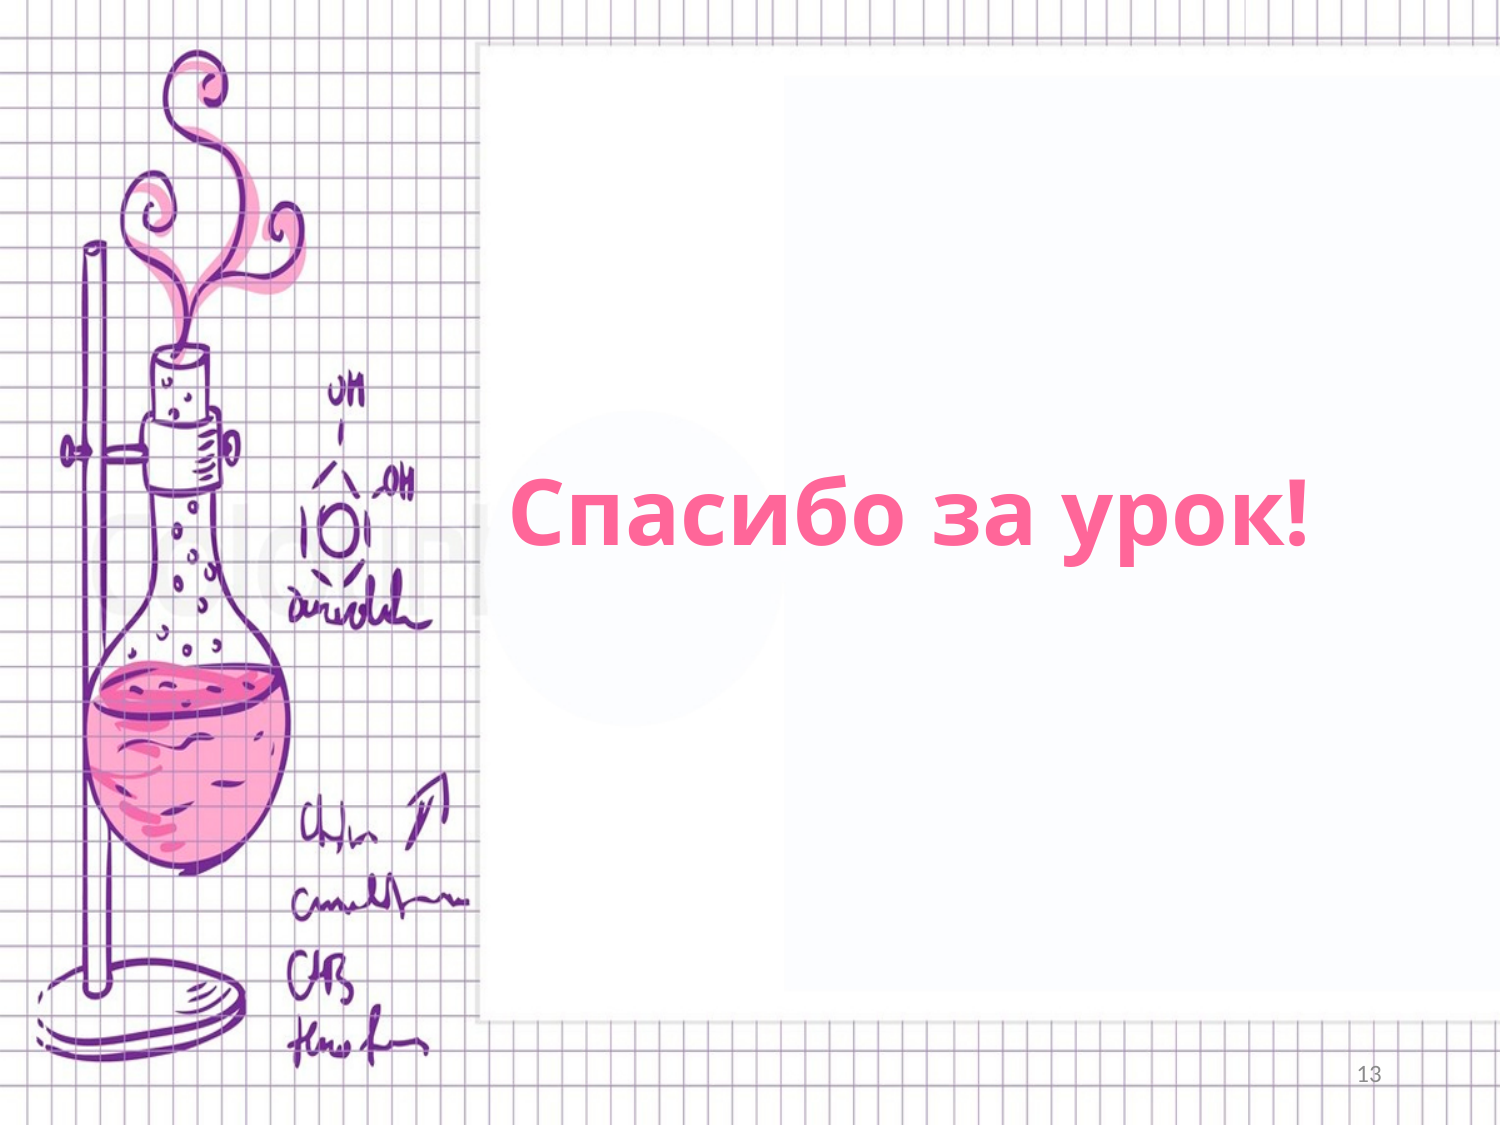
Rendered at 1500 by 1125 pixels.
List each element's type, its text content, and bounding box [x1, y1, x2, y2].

slide_number 13 [1059, 1042, 1397, 1103]
picture [0, 0, 1500, 1125]
title Спасибо за урок! [492, 407, 1412, 625]
